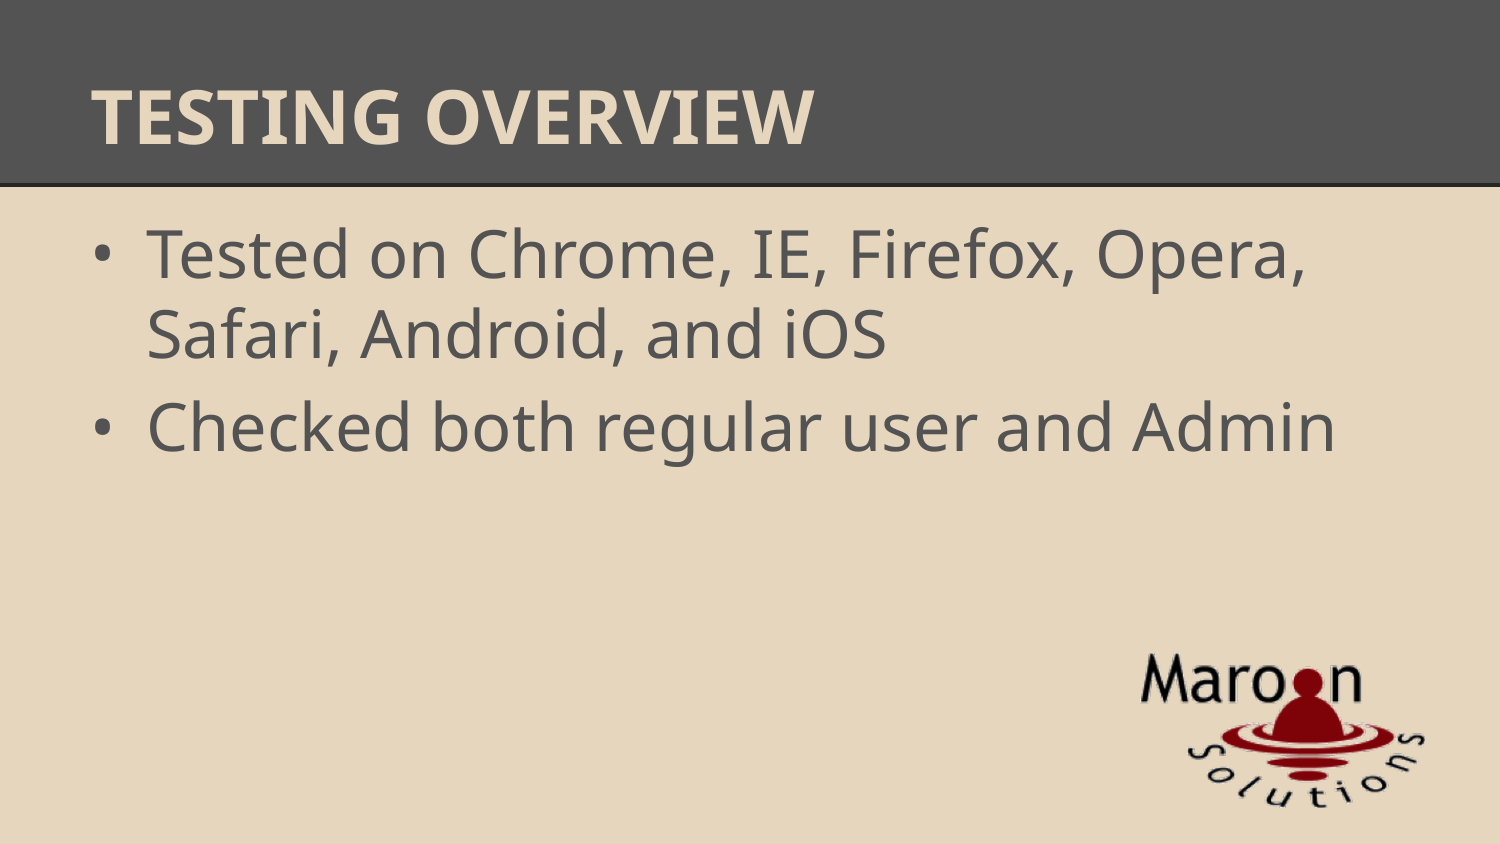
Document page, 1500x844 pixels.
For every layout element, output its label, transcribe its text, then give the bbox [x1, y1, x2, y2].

title TESTING OVERVIEW [75, 33, 1425, 175]
list Tested on Chrome, IE, Firefox, Opera, Safari, Android, and iOS Checked both regular user and Admin [75, 196, 1425, 808]
picture [1139, 652, 1426, 809]
